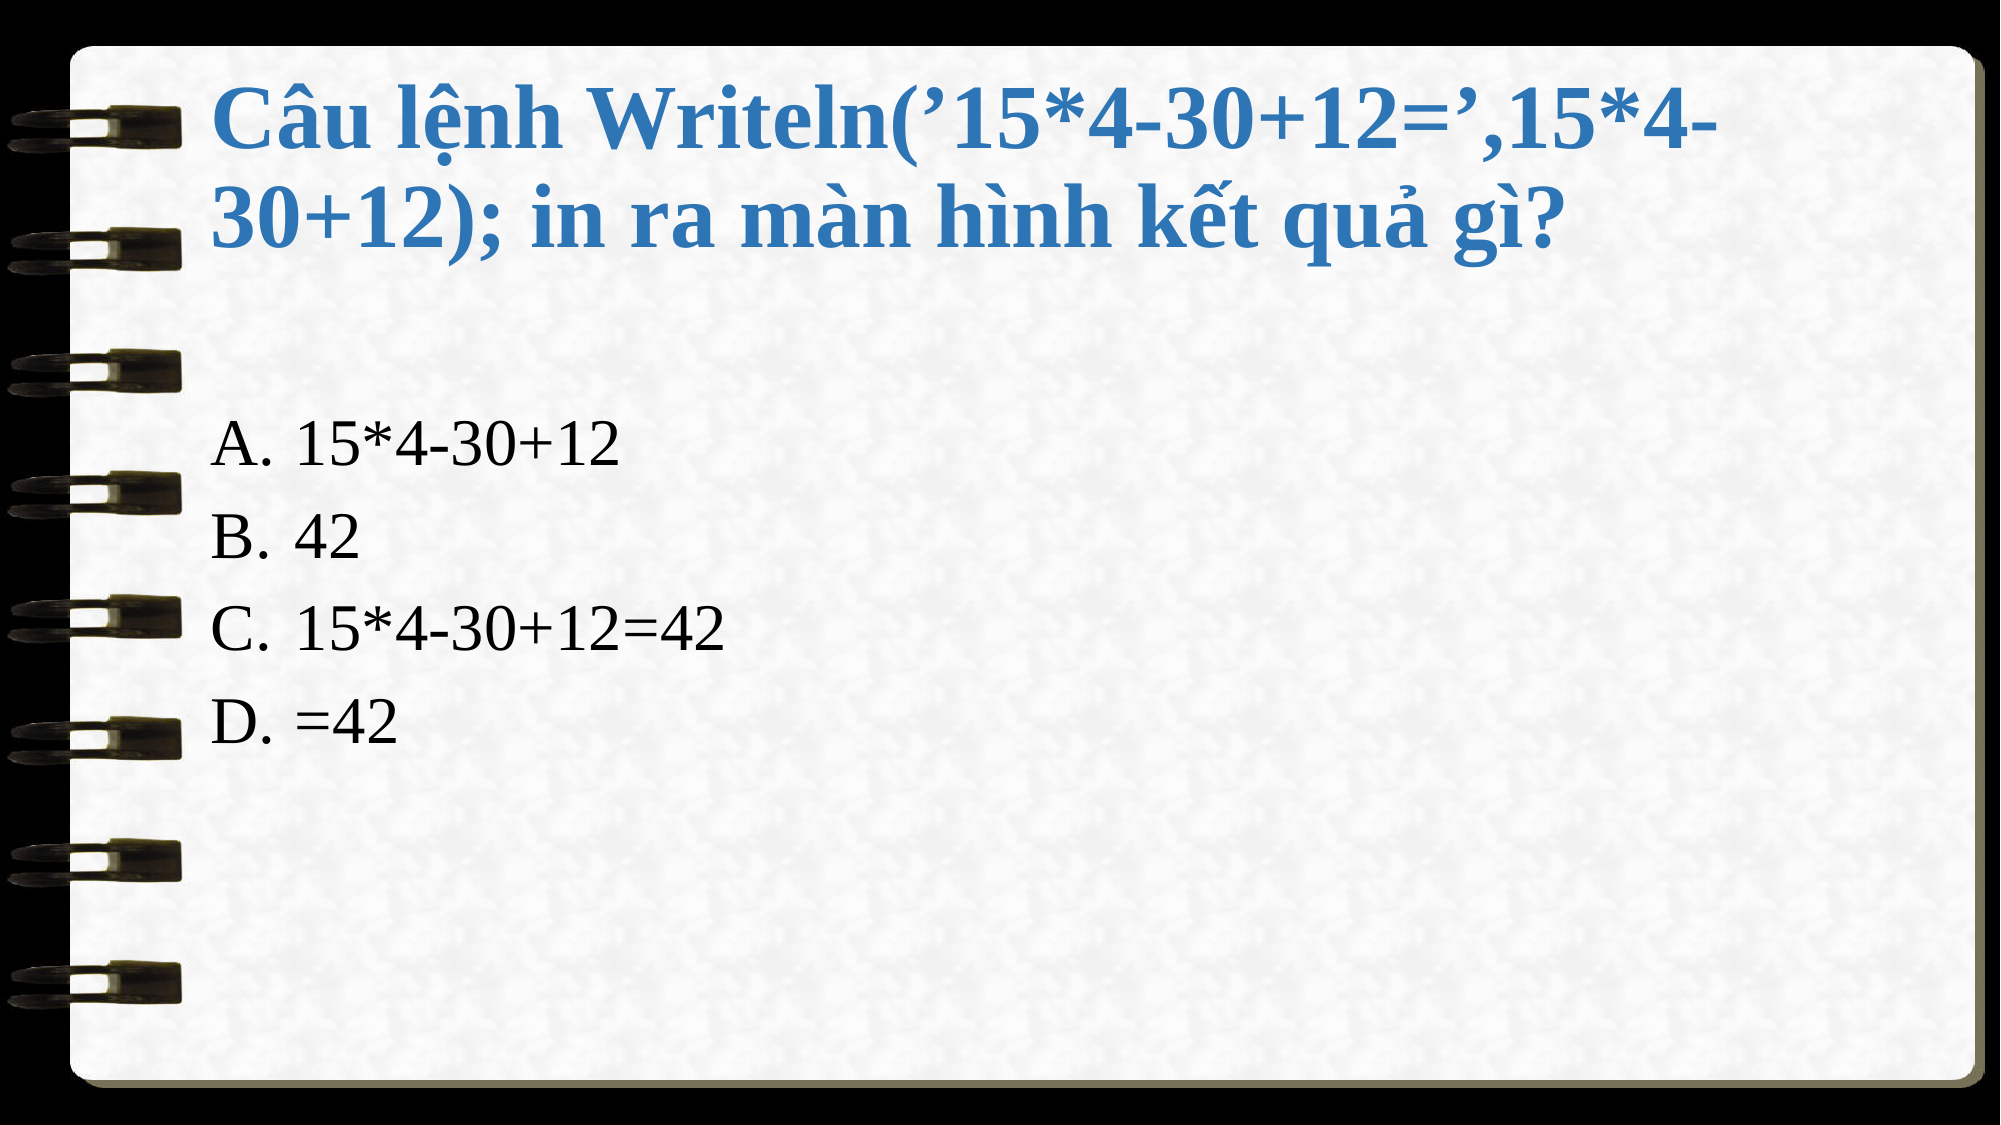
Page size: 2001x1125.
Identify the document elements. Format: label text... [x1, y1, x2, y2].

title Câu lệnh Writeln(’15*4-30+12=’,15*4-30+12); in ra màn hình kết quả gì? [195, 59, 1863, 278]
list 15*4-30+12 42 15*4-30+12=42 =42 [195, 299, 1863, 1014]
picture [0, 0, 2000, 1125]
